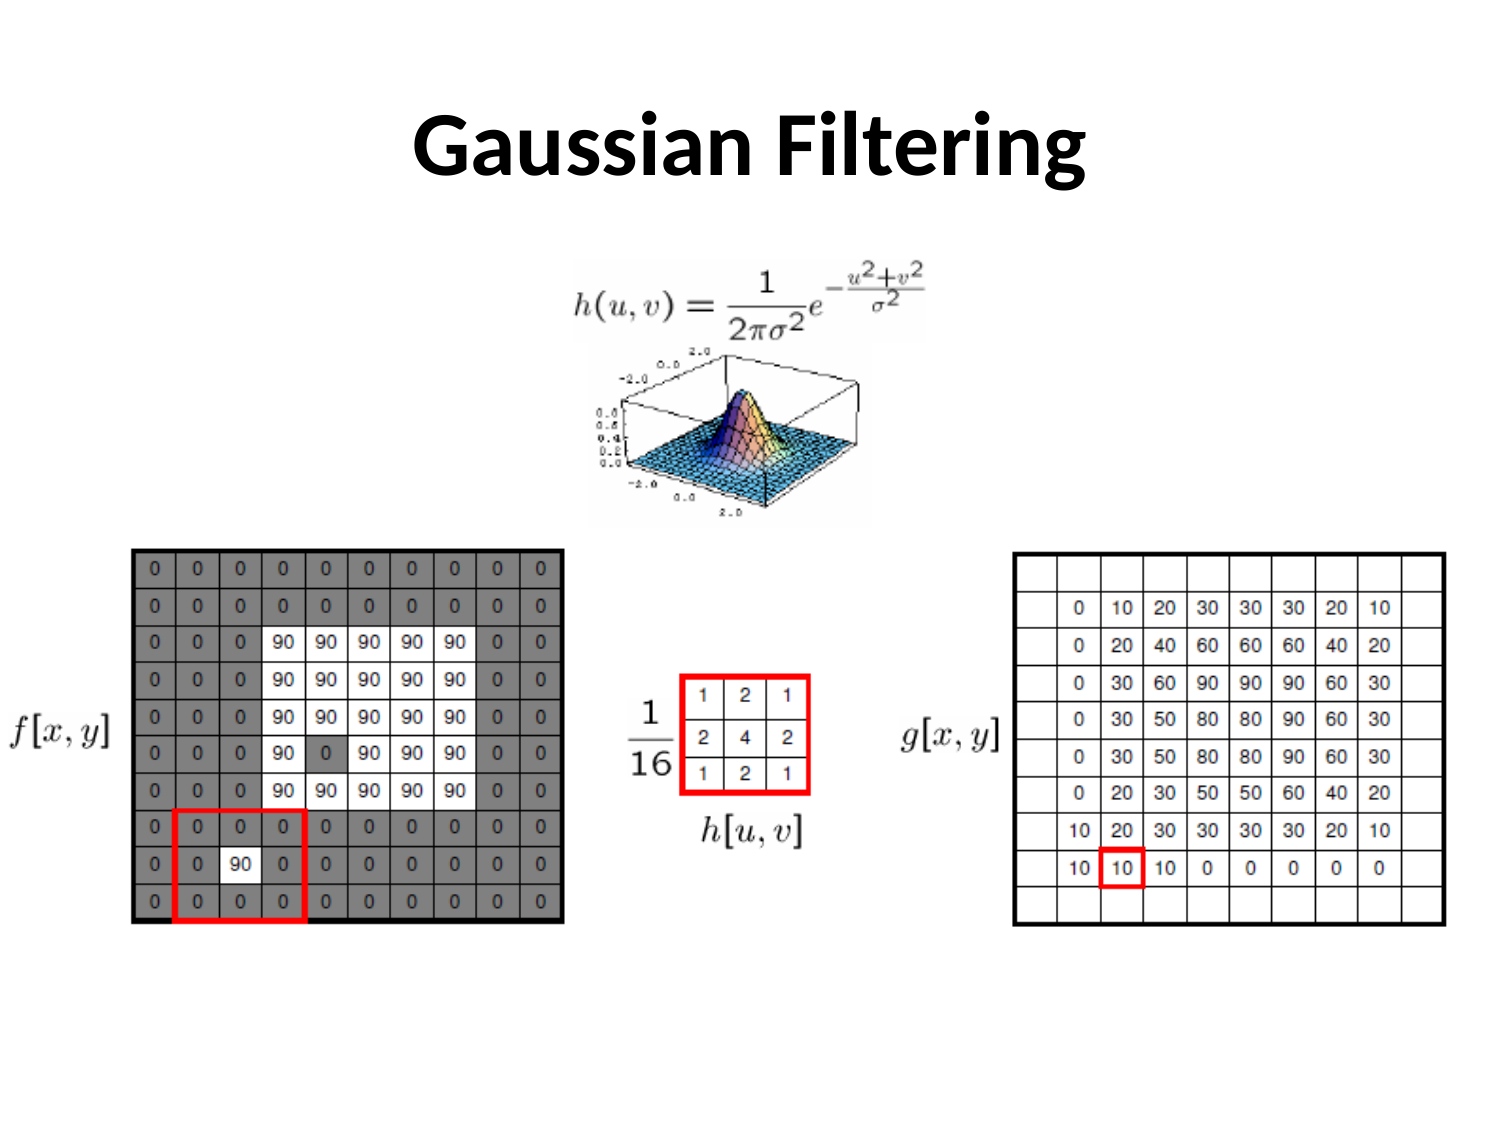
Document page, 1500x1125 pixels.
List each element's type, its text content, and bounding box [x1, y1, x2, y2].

picture [878, 538, 1470, 952]
picture [609, 644, 834, 873]
title Gaussian Filtering [75, 45, 1425, 233]
picture [0, 255, 943, 965]
